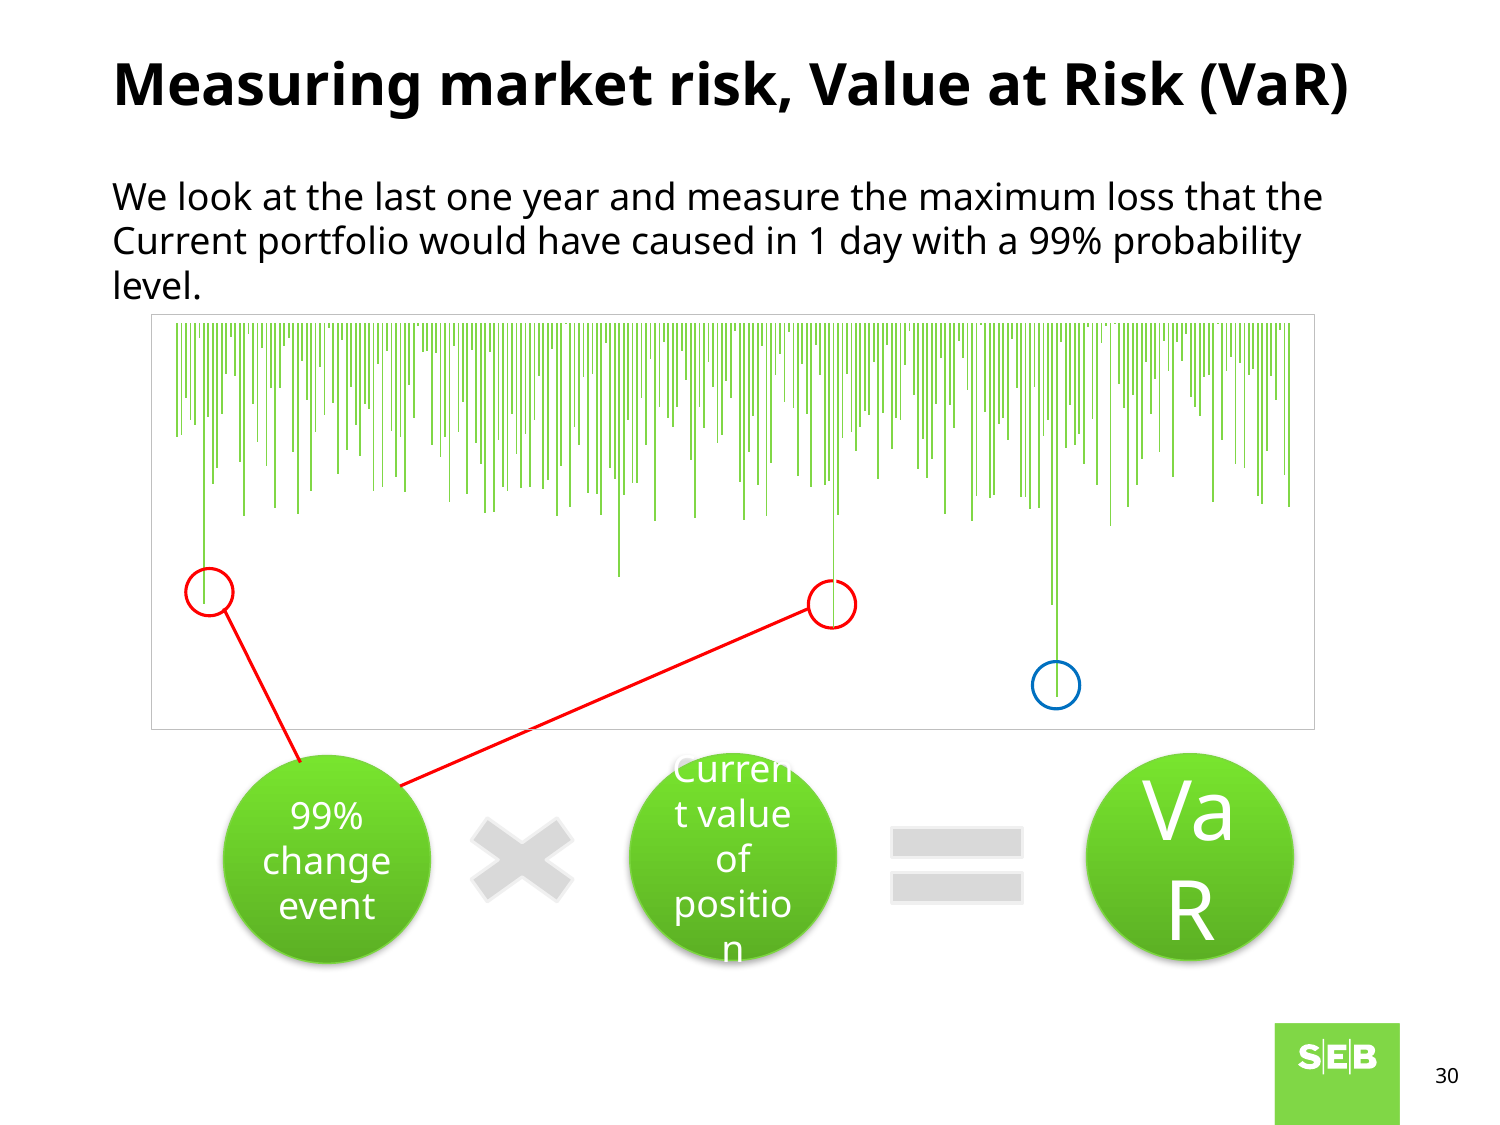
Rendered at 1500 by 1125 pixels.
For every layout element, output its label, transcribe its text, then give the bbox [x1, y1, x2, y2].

text_box 99% change event [222, 754, 432, 965]
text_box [223, 608, 301, 763]
text_box [891, 872, 1023, 903]
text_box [399, 738, 810, 787]
text_box [471, 817, 574, 902]
list We look at the last one year and measure the maximum loss that the Current portfolio would have caused in 1 day with a 99% probability level. [100, 160, 1400, 291]
title Measuring market risk, Value at Risk (VaR) [100, 35, 1424, 185]
text_box Current value of position [628, 790, 838, 962]
slide_number 30 [1399, 1058, 1459, 1091]
text_box [891, 827, 1023, 858]
chart [150, 314, 1316, 731]
text_box VaR [1085, 753, 1295, 962]
